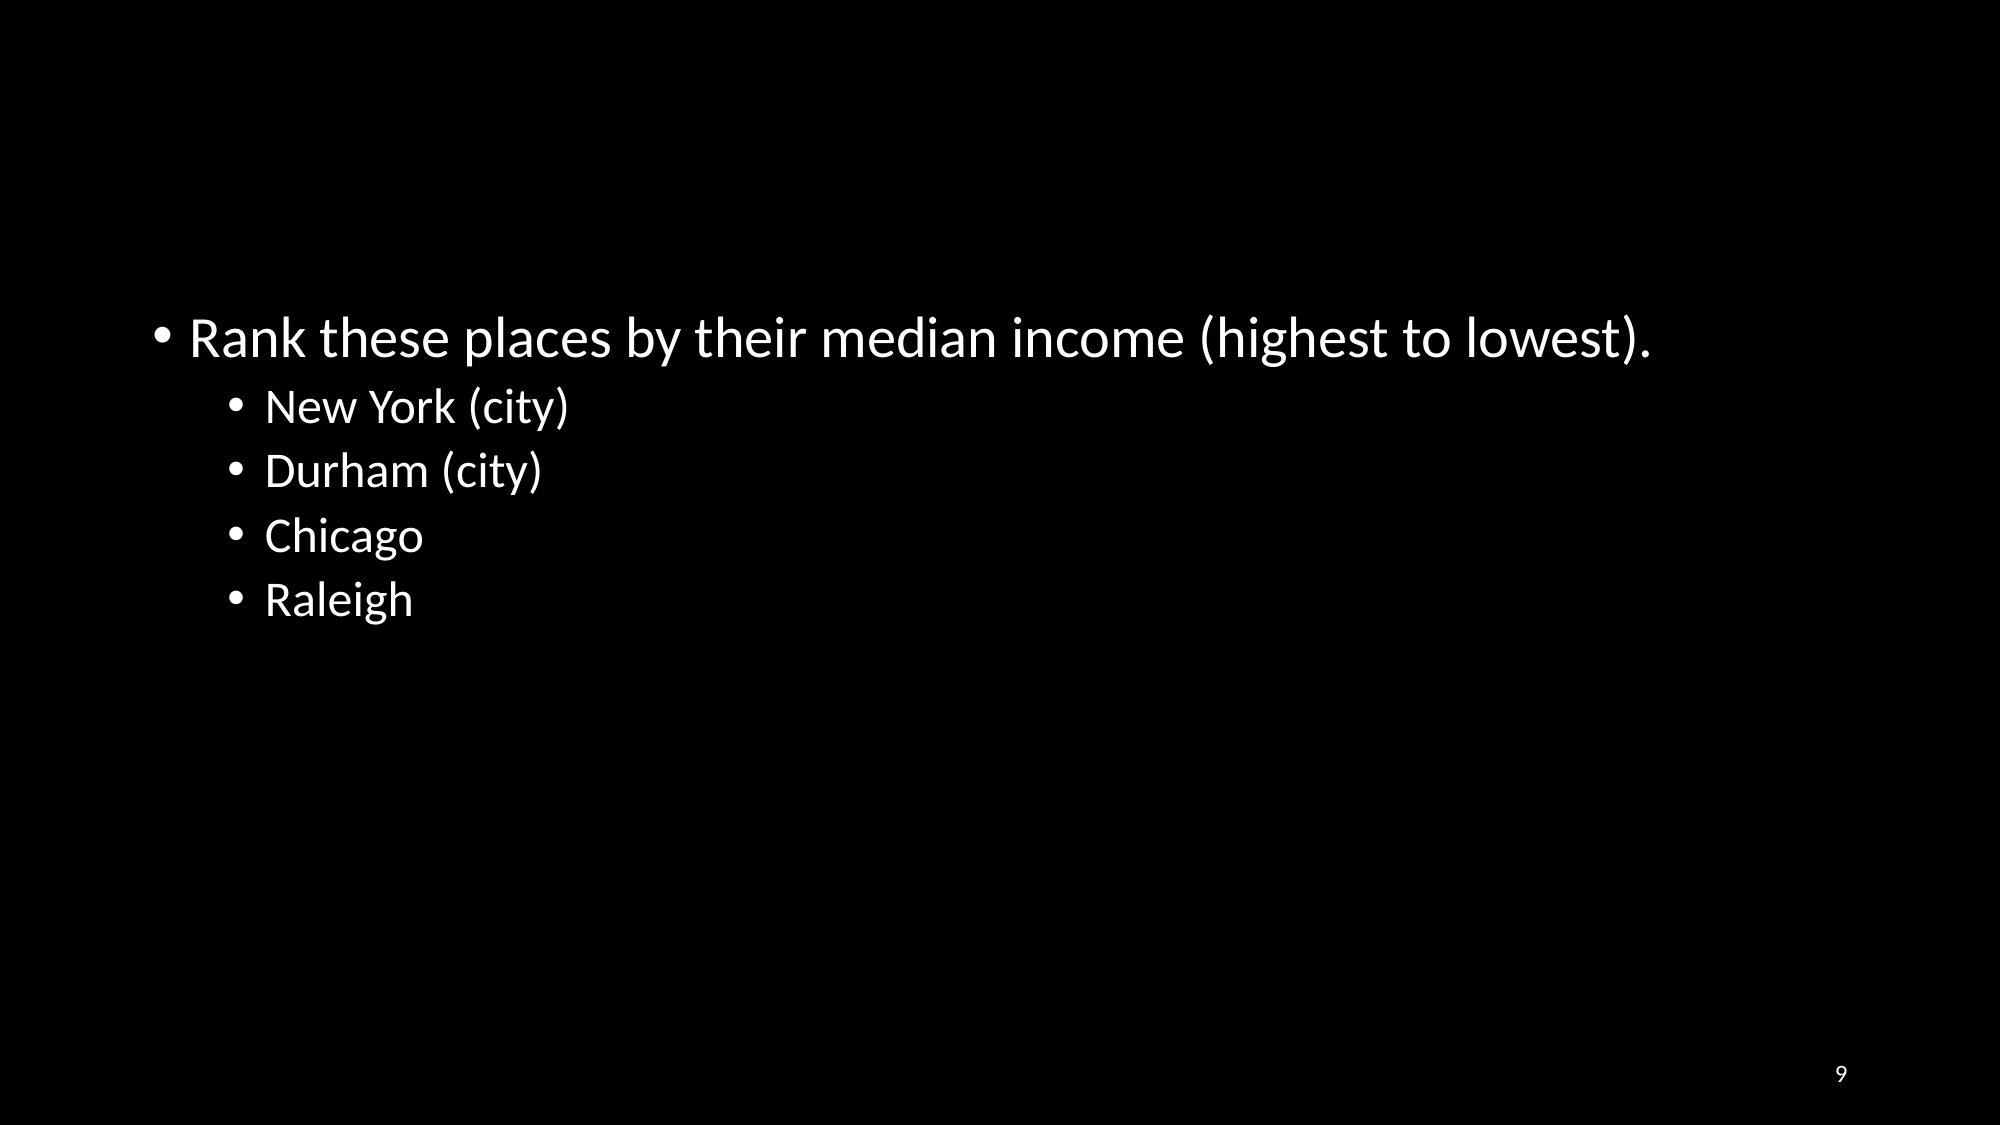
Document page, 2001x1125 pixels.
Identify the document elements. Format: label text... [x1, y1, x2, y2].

list Rank these places by their median income (highest to lowest). New York (city) Durham (city) Chicago Raleigh [137, 299, 1863, 1014]
slide_number 9 [1412, 1042, 1863, 1103]
